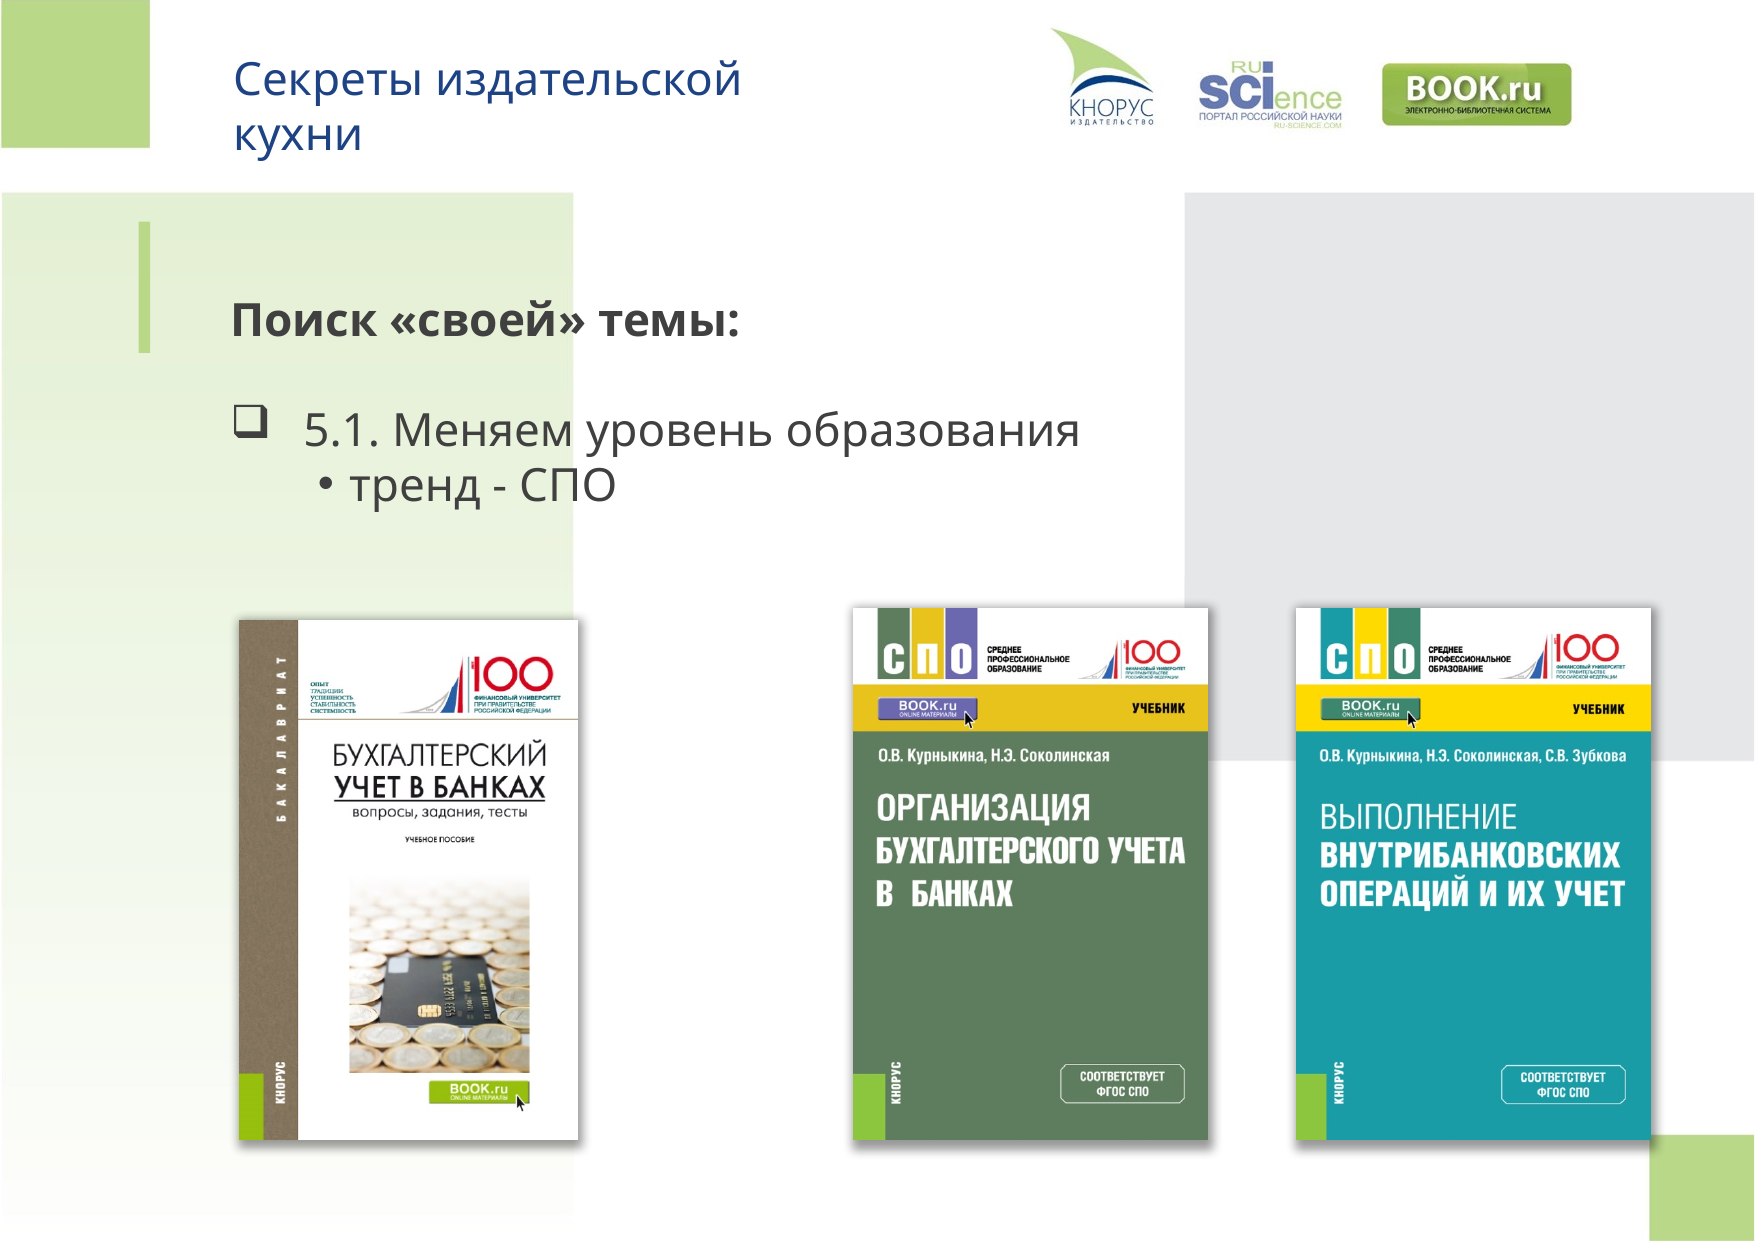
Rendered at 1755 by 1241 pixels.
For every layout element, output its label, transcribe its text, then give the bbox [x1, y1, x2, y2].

picture [0, 0, 1755, 1241]
text_box Поиск «своей» темы: 5.1. Меняем уровень образования тренд - СПО [215, 283, 1650, 871]
text_box Секреты издательской кухни [215, 65, 889, 144]
text_box [137, 220, 152, 355]
